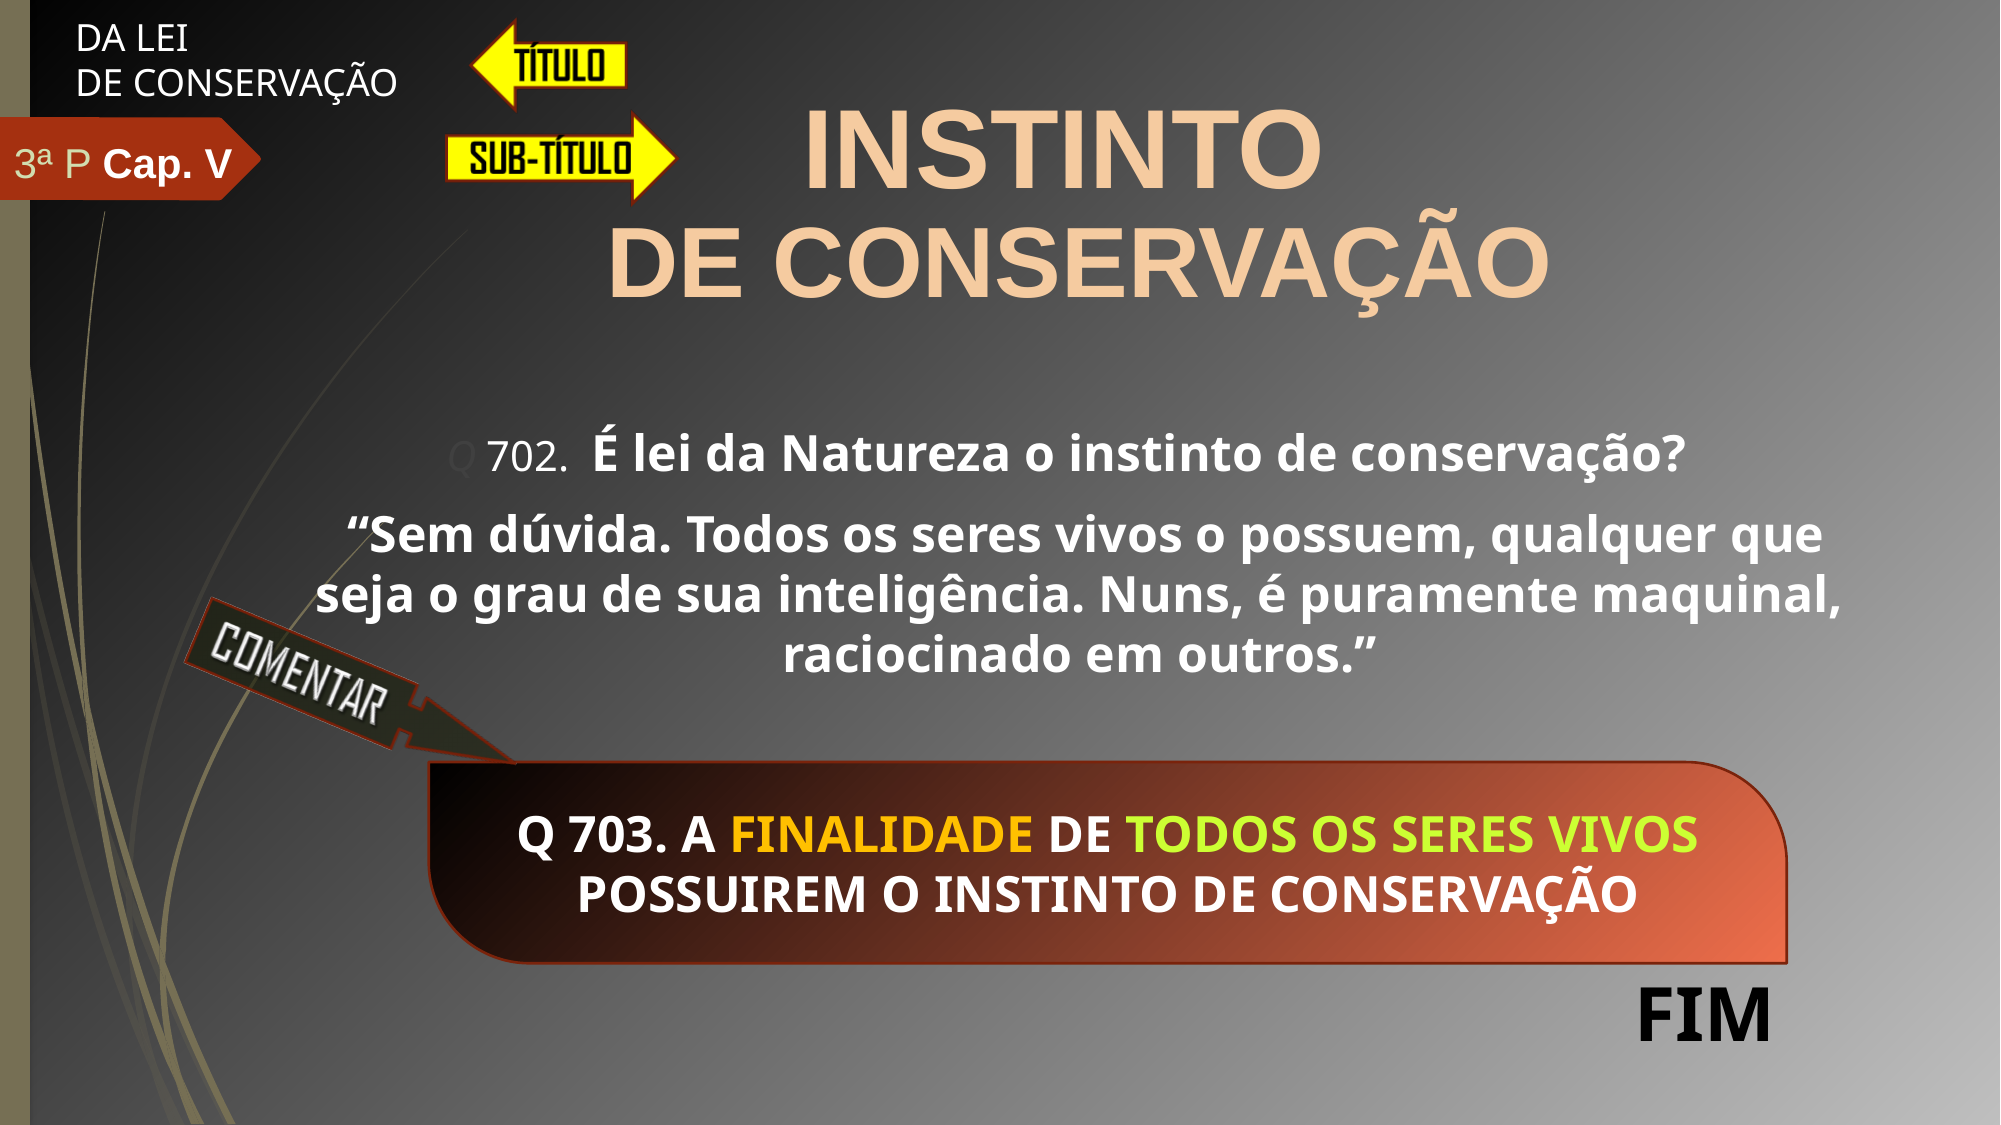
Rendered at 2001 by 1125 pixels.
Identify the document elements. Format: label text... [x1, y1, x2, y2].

list Q 702. É lei da Natureza o instinto de conservação? “Sem dúvida. Todos os seres vivos o possuem, qualquer que seja o grau de sua inteligência. Nuns, é puramente maquinal, raciocinado em outros.” [282, 333, 1878, 1048]
text_box FIM [1595, 958, 1815, 1064]
text_box 3ª P Cap. V [0, 128, 248, 194]
text_box Q 703. A FINALIDADE DE TODOS OS SERES VIVOS POSSUIREM O INSTINTO DE CONSERVAÇÃO [427, 760, 1789, 965]
picture [184, 597, 530, 796]
title INSTINTO DE CONSERVAÇÃO [260, 97, 1900, 309]
text_box DA LEI DE CONSERVAÇÃO [60, 6, 414, 112]
picture [443, 16, 680, 209]
